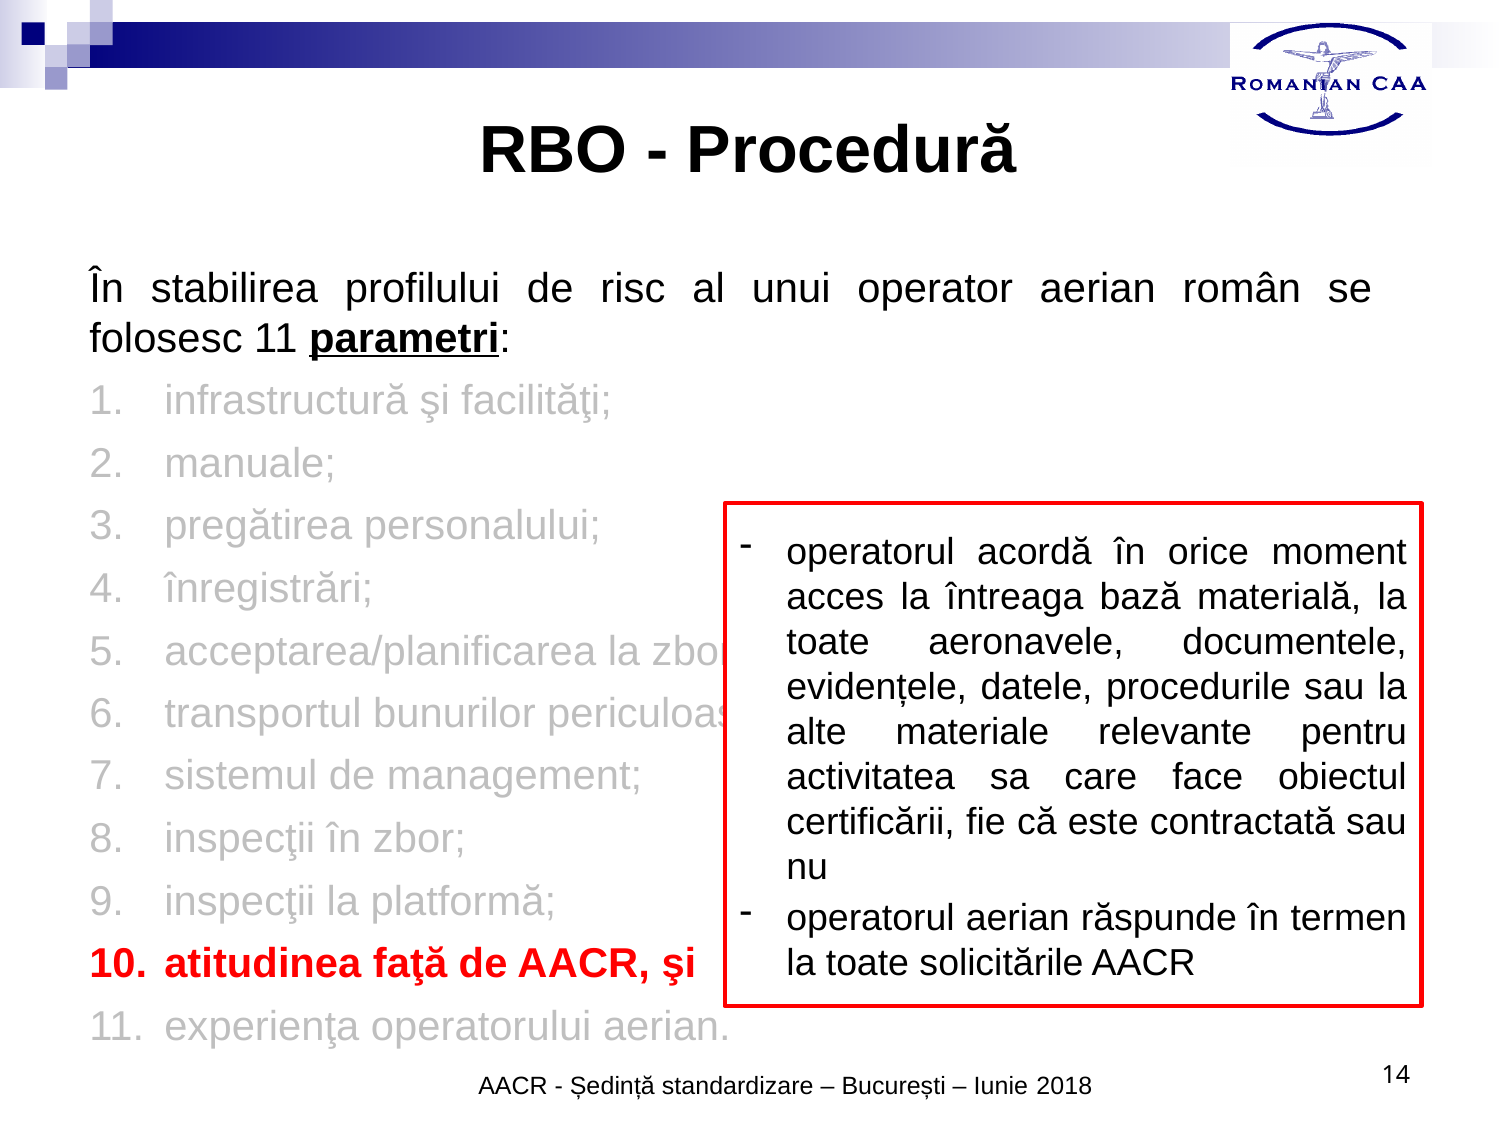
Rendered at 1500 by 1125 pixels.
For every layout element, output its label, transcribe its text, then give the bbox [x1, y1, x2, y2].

text_box În stabilirea profilului de risc al unui operator aerian român se folosesc 11 parametri: infrastructură şi facilităţi; manuale; pregătirea personalului; înregistrări; acceptarea/planificarea la zbor; transportul bunurilor periculoase; sistemul de management; inspecţii în zbor; inspecţii la platformă; atitudinea faţă de AACR, şi experienţa operatorului aerian. [74, 203, 1388, 1056]
picture [1230, 23, 1433, 167]
text_box 14 [1074, 1024, 1425, 1100]
text_box RBO - Procedură [72, 95, 1423, 197]
text_box AACR - Ședință standardizare – București – Iunie 2018 [206, 1062, 1365, 1108]
text_box operatorul acordă în orice moment acces la întreaga bază materială, la toate aeronavele, documentele, evidențele, datele, procedurile sau la alte materiale relevante pentru activitatea sa care face obiectul certificării, fie că este contractată sau nu operatorul aerian răspunde în termen la toate solicitările AACR [723, 501, 1424, 1008]
